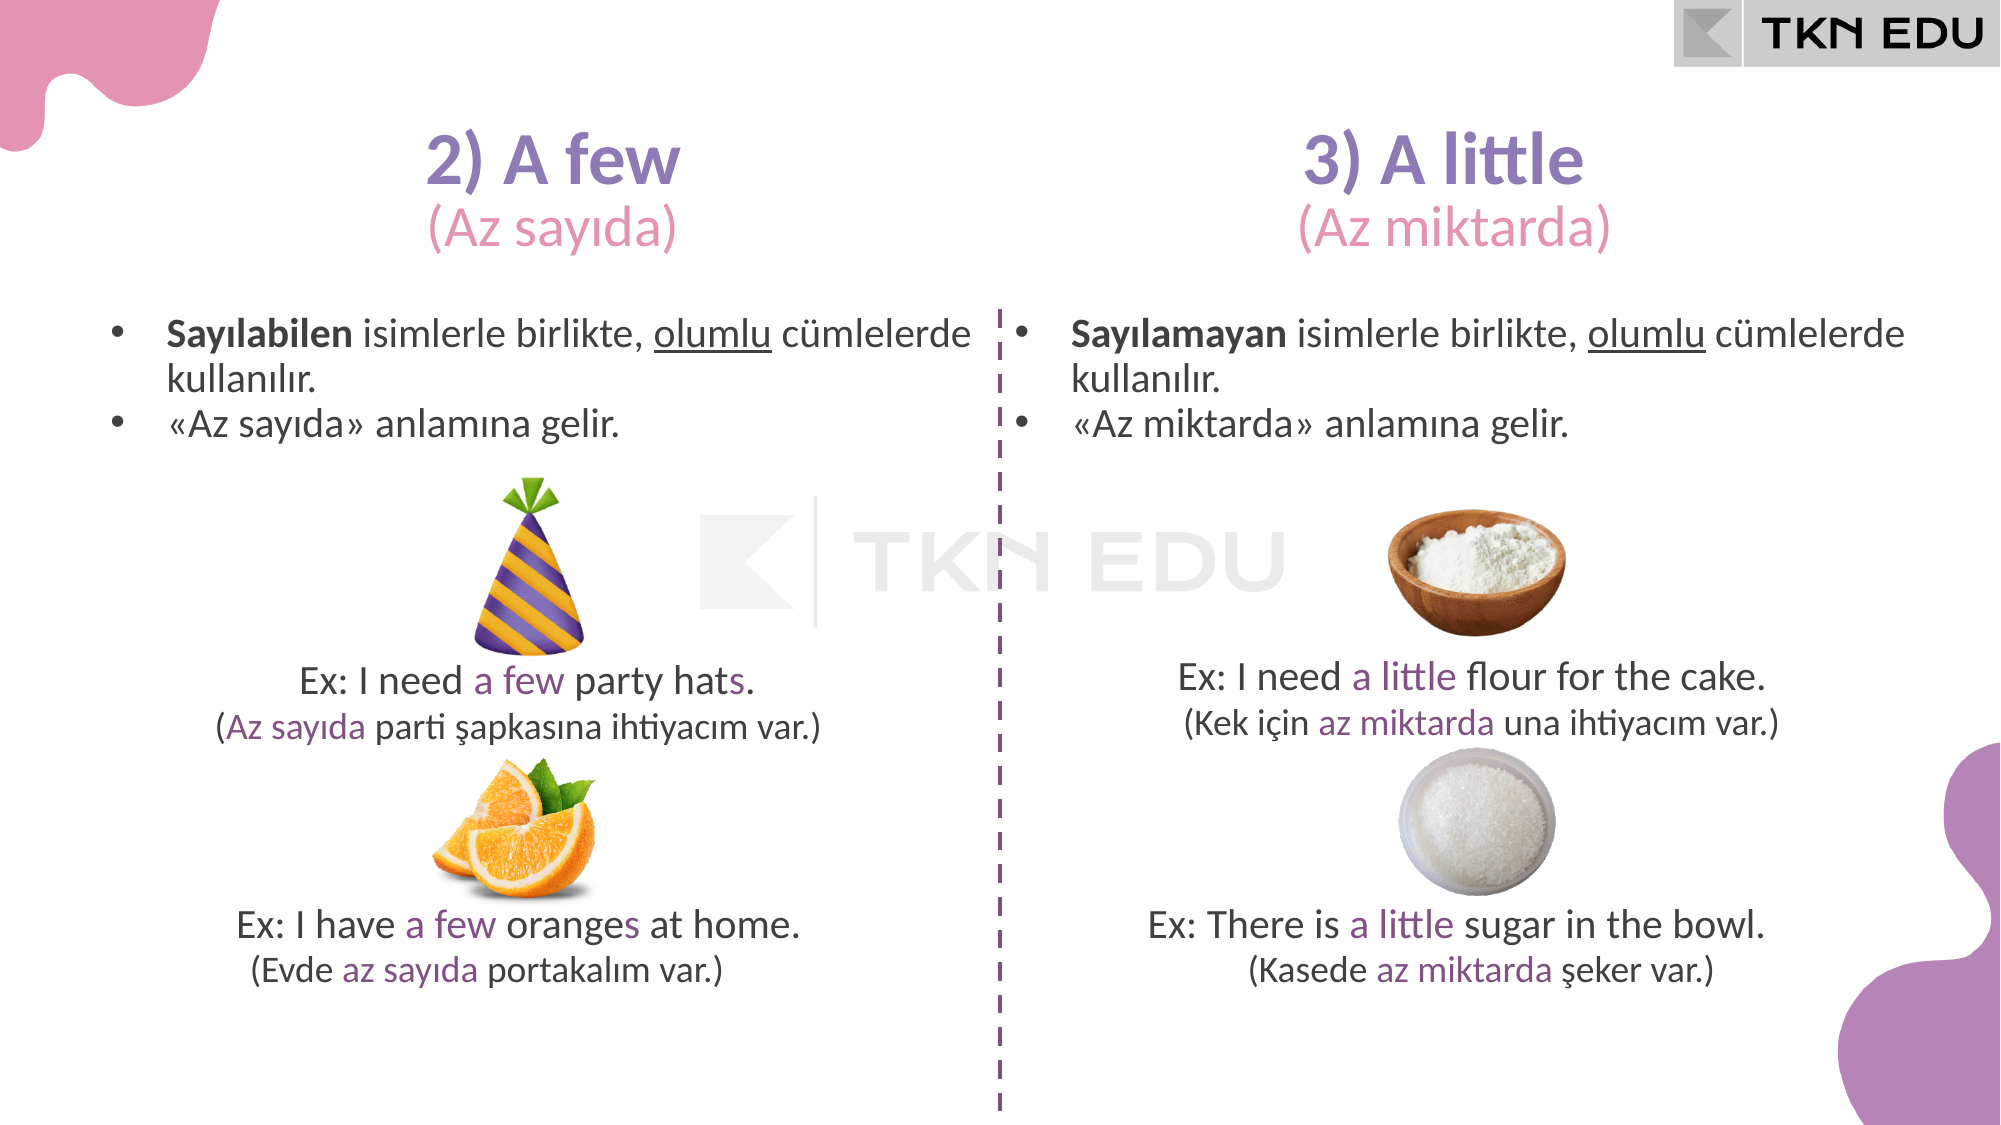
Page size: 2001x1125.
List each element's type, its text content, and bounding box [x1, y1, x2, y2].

text_box (Az sayıda parti şapkasına ihtiyacım var.) [162, 695, 874, 759]
text_box (Kek için az miktarda una ihtiyacım var.) [1126, 691, 1837, 755]
text_box Sayılamayan isimlerle birlikte, olumlu cümlelerde kullanılır. «Az miktarda» anlamına gelir. [999, 287, 1954, 471]
text_box (Evde az sayıda portakalım var.) [131, 938, 843, 1002]
text_box 3) A little [1096, 118, 1791, 182]
text_box Ex: I need a little flour for the cake. [1088, 631, 1356, 723]
text_box Ex: I need a little flour for the cake. [1607, 631, 1857, 723]
text_box 2) A few [244, 109, 863, 178]
text_box Ex: I have a few oranges at home. [134, 879, 903, 972]
picture [0, 0, 2001, 1125]
text_box Ex: I need a few party hats. [143, 635, 912, 727]
text_box (Kasede az miktarda şeker var.) [1126, 938, 1837, 1002]
text_box Sayılabilen isimlerle birlikte, olumlu cümlelerde kullanılır. «Az sayıda» anlamına gelir. [95, 295, 993, 462]
text_box Ex: There is a little sugar in the bowl. [1072, 879, 1841, 972]
text_box (Az miktarda) [1072, 182, 1837, 274]
text_box (Az sayıda) [171, 178, 936, 278]
